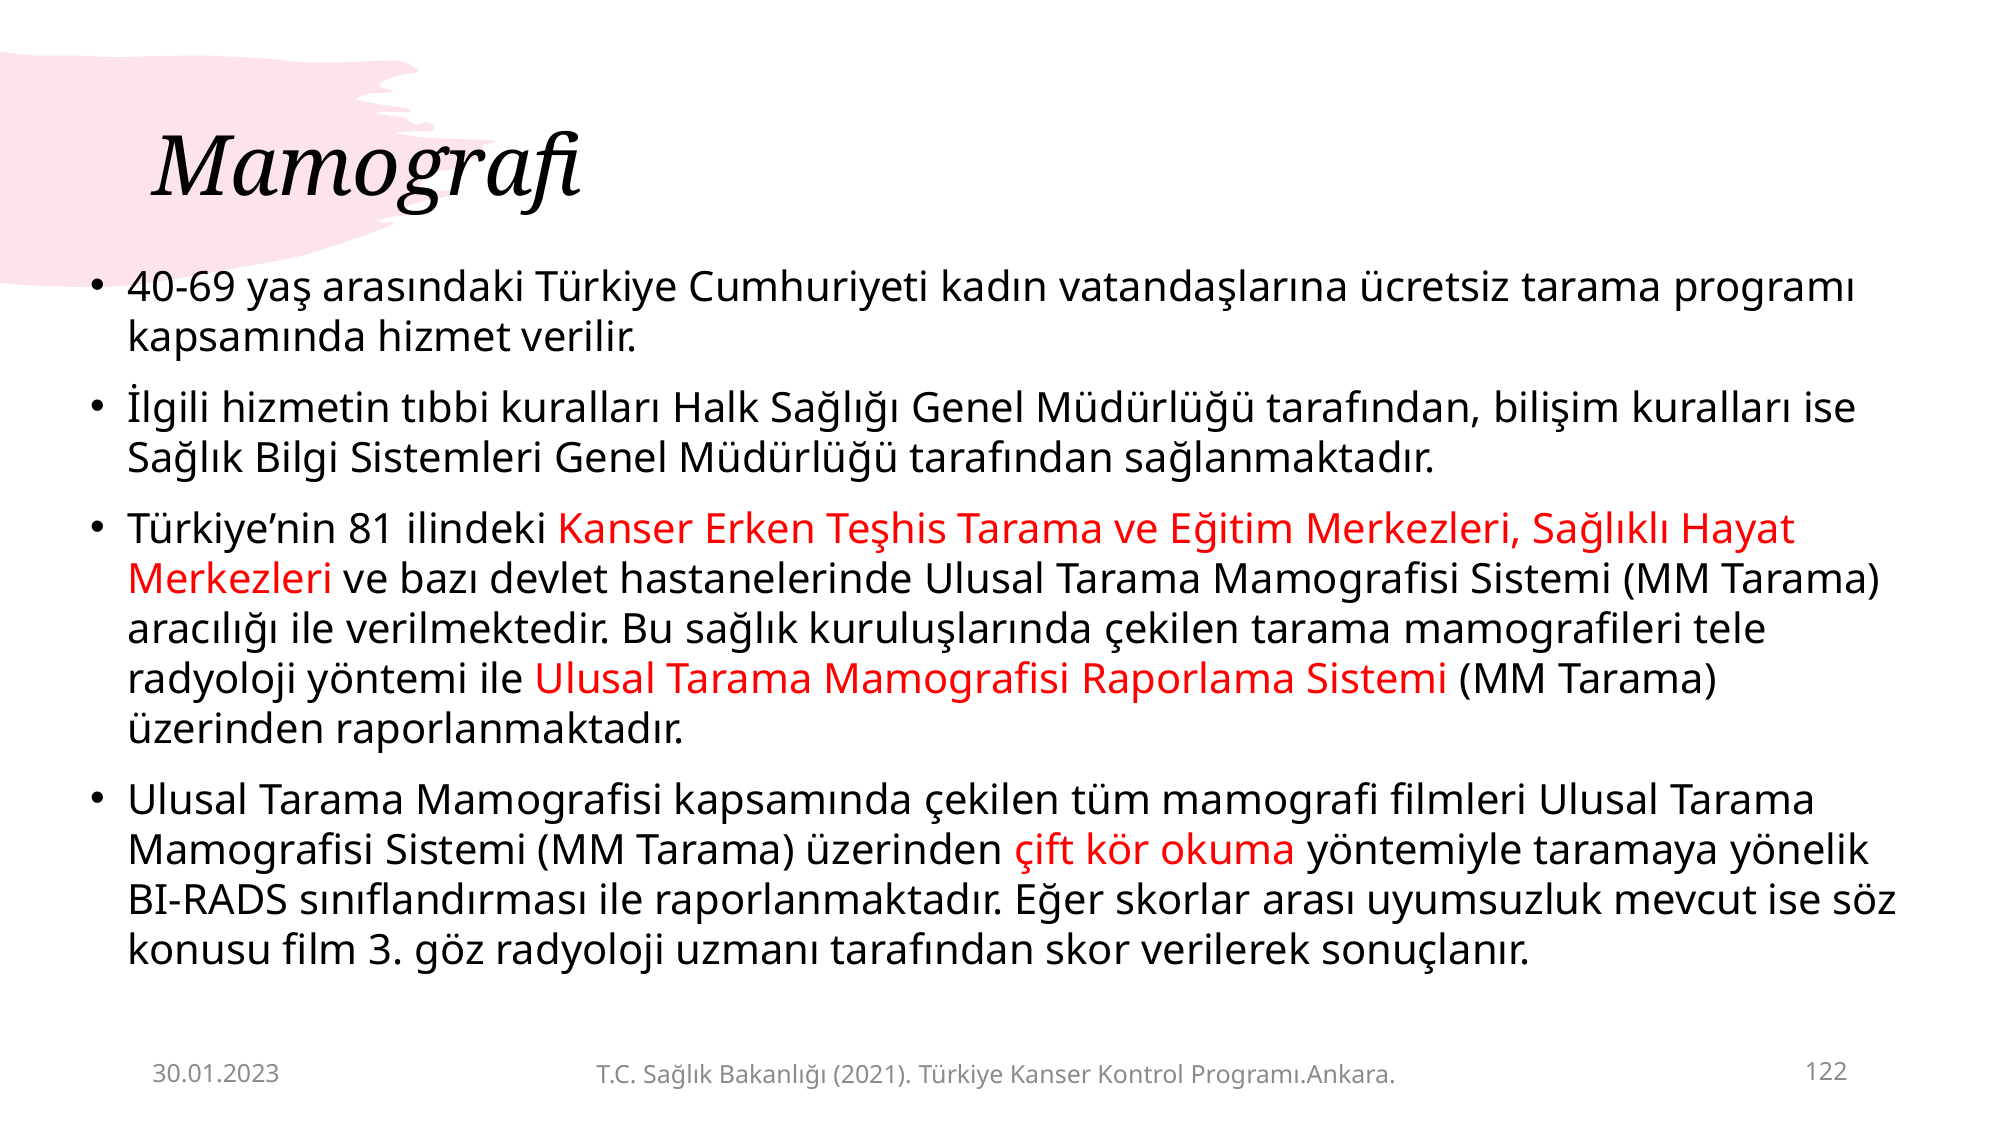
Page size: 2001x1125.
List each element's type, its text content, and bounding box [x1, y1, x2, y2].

list 40-69 yaş arasındaki Türkiye Cumhuriyeti kadın vatandaşlarına ücretsiz tarama programı kapsamında hizmet verilir. İlgili hizmetin tıbbi kuralları Halk Sağlığı Genel Müdürlüğü tarafından, bilişim kuralları ise Sağlık Bilgi Sistemleri Genel Müdürlüğü tarafından sağlanmaktadır. Türkiye’nin 81 ilindeki Kanser Erken Teşhis Tarama ve Eğitim Merkezleri, Sağlıklı Hayat Merkezleri ve bazı devlet hastanelerinde Ulusal Tarama Mamografisi Sistemi (MM Tarama) aracılığı ile verilmektedir. Bu sağlık kuruluşlarında çekilen tarama mamografileri tele radyoloji yöntemi ile Ulusal Tarama Mamografisi Raporlama Sistemi (MM Tarama) üzerinden raporlanmaktadır. Ulusal Tarama Mamografisi kapsamında çekilen tüm mamografi filmleri Ulusal Tarama Mamografisi Sistemi (MM Tarama) üzerinden çift kör okuma yöntemiyle taramaya yönelik BI-RADS sınıflandırması ile raporlanmaktadır. Eğer skorlar arası uyumsuzluk mevcut ise söz konusu film 3. göz radyoloji uzmanı tarafından skor verilerek sonuçlanır. [75, 251, 1937, 1043]
footer T.C. Sağlık Bakanlığı (2021). Türkiye Kanser Kontrol Programı.Ankara. [524, 1043, 1476, 1104]
title Mamografi [137, 59, 1863, 251]
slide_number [137, 1042, 588, 1103]
slide_number 122 [1412, 1042, 1863, 1103]
